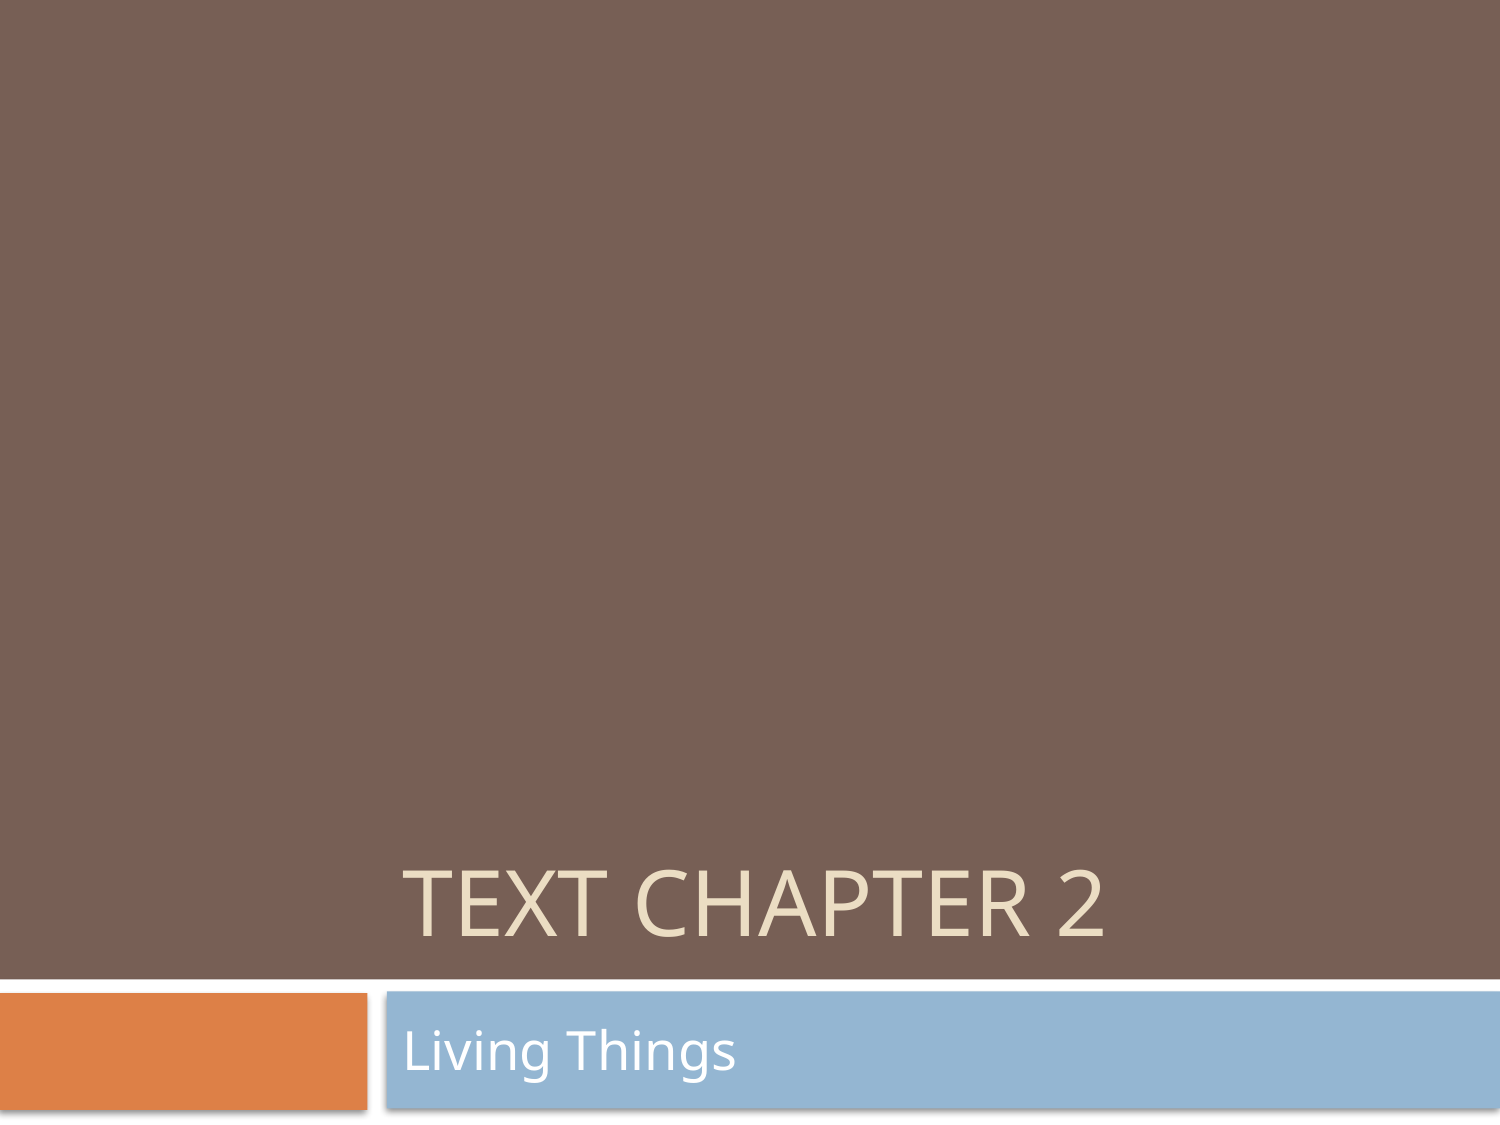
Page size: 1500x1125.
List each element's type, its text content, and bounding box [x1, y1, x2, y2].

title Text Chapter 2 [387, 662, 1450, 963]
subtitle Living Things [387, 992, 1488, 1105]
